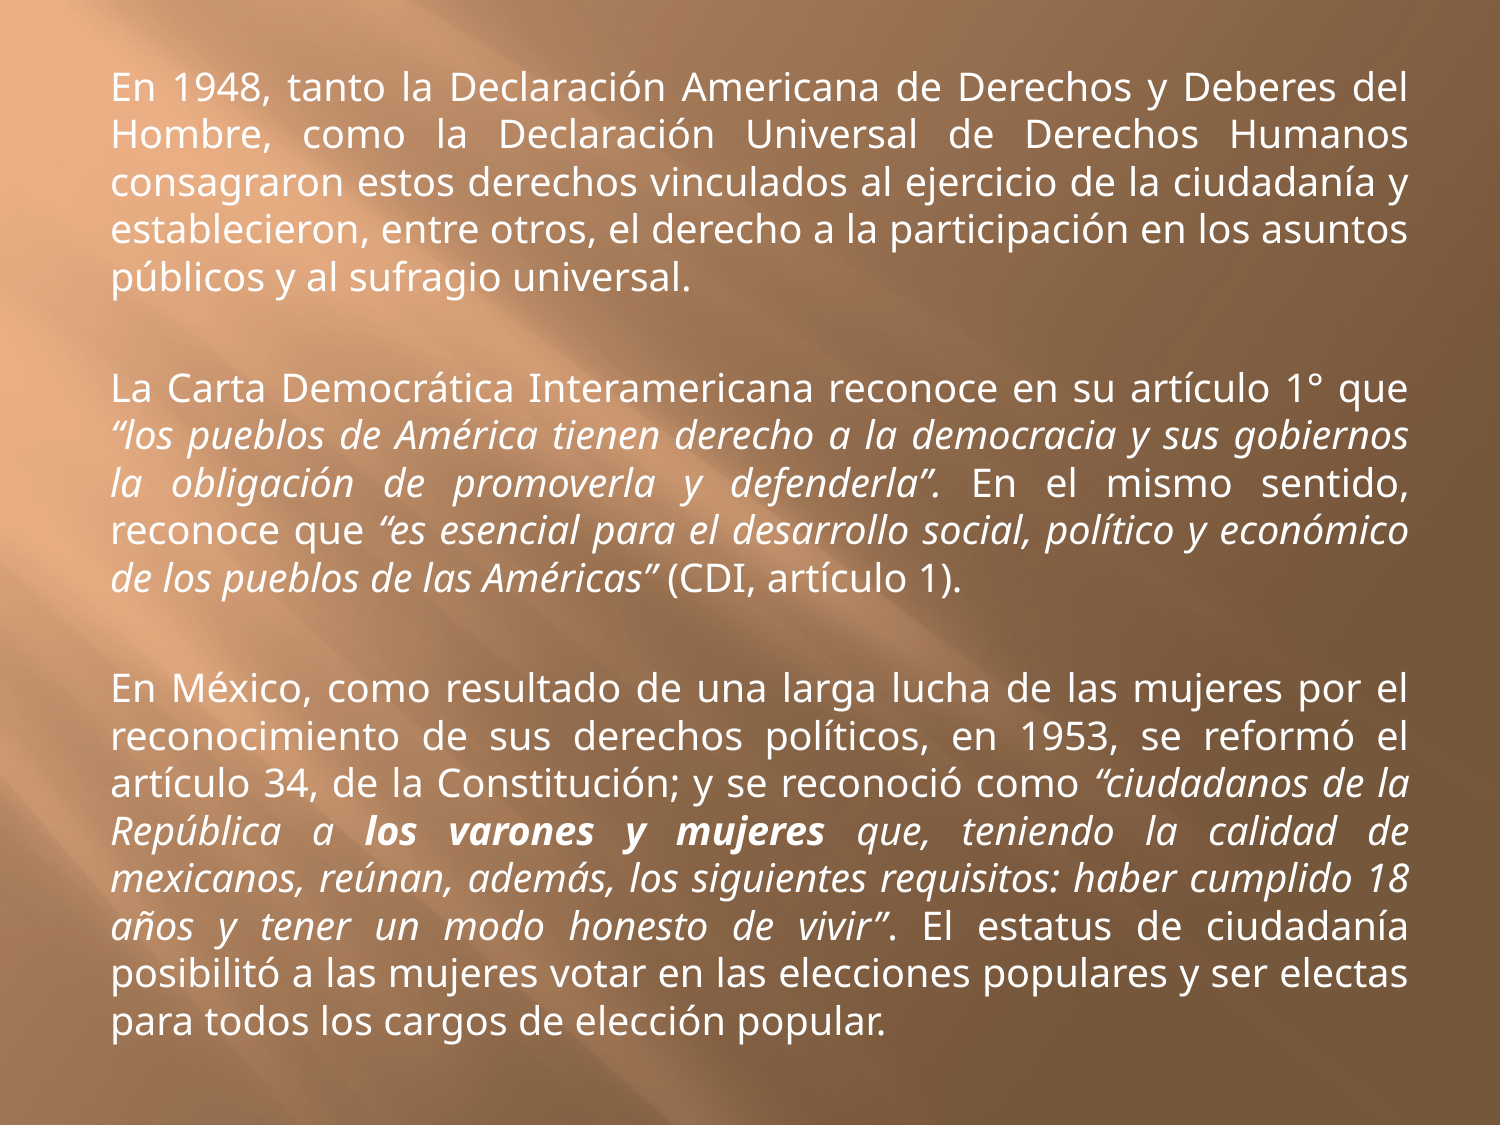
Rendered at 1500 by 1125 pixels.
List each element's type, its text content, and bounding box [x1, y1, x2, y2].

list En 1948, tanto la Declaración Americana de Derechos y Deberes del Hombre, como la Declaración Universal de Derechos Humanos consagraron estos derechos vinculados al ejercicio de la ciudadanía y establecieron, entre otros, el derecho a la participación en los asuntos públicos y al sufragio universal. La Carta Democrática Interamericana reconoce en su artículo 1° que “los pueblos de América tienen derecho a la democracia y sus gobiernos la obligación de promoverla y defenderla”. En el mismo sentido, reconoce que “es esencial para el desarrollo social, político y económico de los pueblos de las Américas” (CDI, artículo 1). En México, como resultado de una larga lucha de las mujeres por el reconocimiento de sus derechos políticos, en 1953, se reformó el artículo 34, de la Constitución; y se reconoció como “ciudadanos de la República a los varones y mujeres que, teniendo la calidad de mexicanos, reúnan, además, los siguientes requisitos: haber cumplido 18 años y tener un modo honesto de vivir”. El estatus de ciudadanía posibilitó a las mujeres votar en las elecciones populares y ser electas para todos los cargos de elección popular. [75, 54, 1425, 1071]
